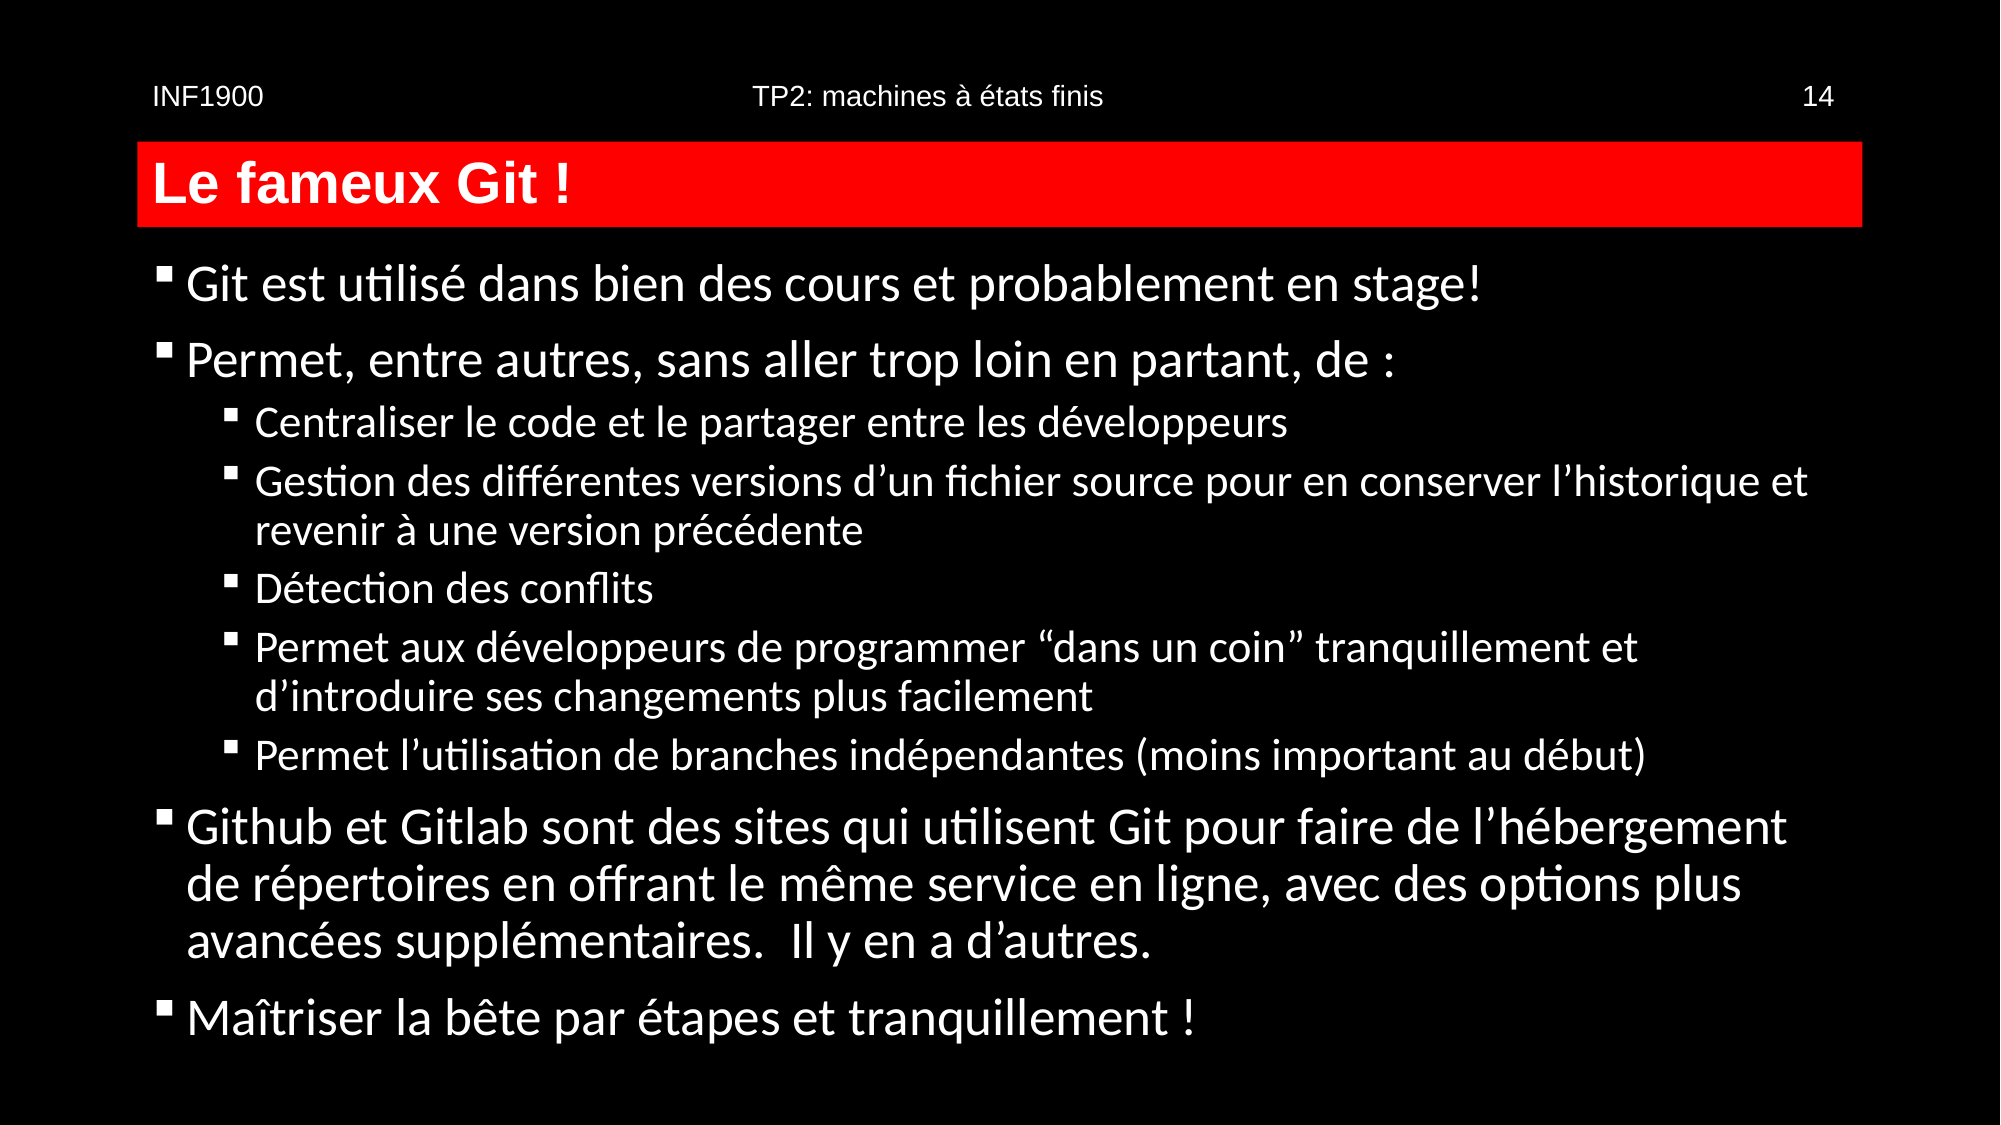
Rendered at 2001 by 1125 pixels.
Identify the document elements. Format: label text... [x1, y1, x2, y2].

title Le fameux Git ! [137, 155, 1863, 228]
text_box INF1900 TP2: machines à états finis 14 [137, 69, 1863, 155]
list Git est utilisé dans bien des cours et probablement en stage! Permet, entre autres, sans aller trop loin en partant, de : Centraliser le code et le partager entre les développeurs Gestion des différentes versions d’un fichier source pour en conserver l’historique et revenir à une version précédente Détection des conflits Permet aux développeurs de programmer “dans un coin” tranquillement et d’introduire ses changements plus facilement Permet l’utilisation de branches indépendantes (moins important au début) Github et Gitlab sont des sites qui utilisent Git pour faire de l’hébergement de répertoires en offrant le même service en ligne, avec des options plus avancées supplémentaires. Il y en a d’autres. Maîtriser la bête par étapes et tranquillement ! [137, 248, 1863, 1055]
